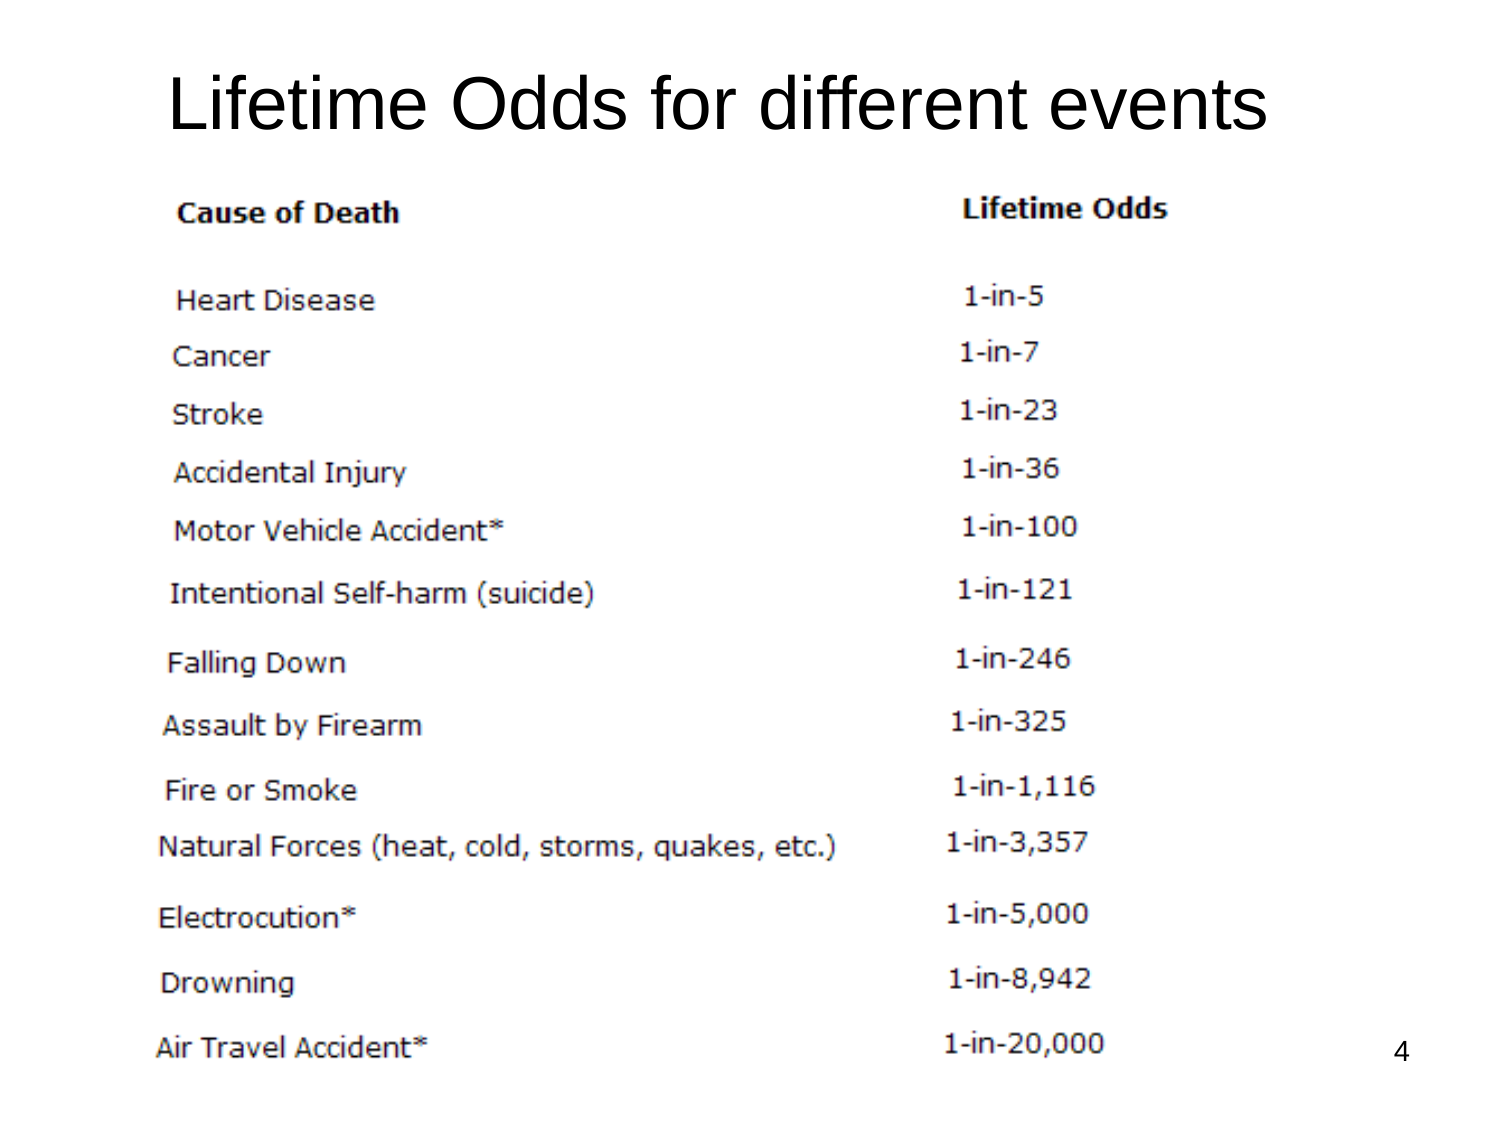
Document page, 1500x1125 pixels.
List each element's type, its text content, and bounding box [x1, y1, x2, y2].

picture [149, 189, 1222, 1103]
slide_number 4 [1226, 1024, 1426, 1103]
title Lifetime Odds for different events [37, 19, 1400, 180]
